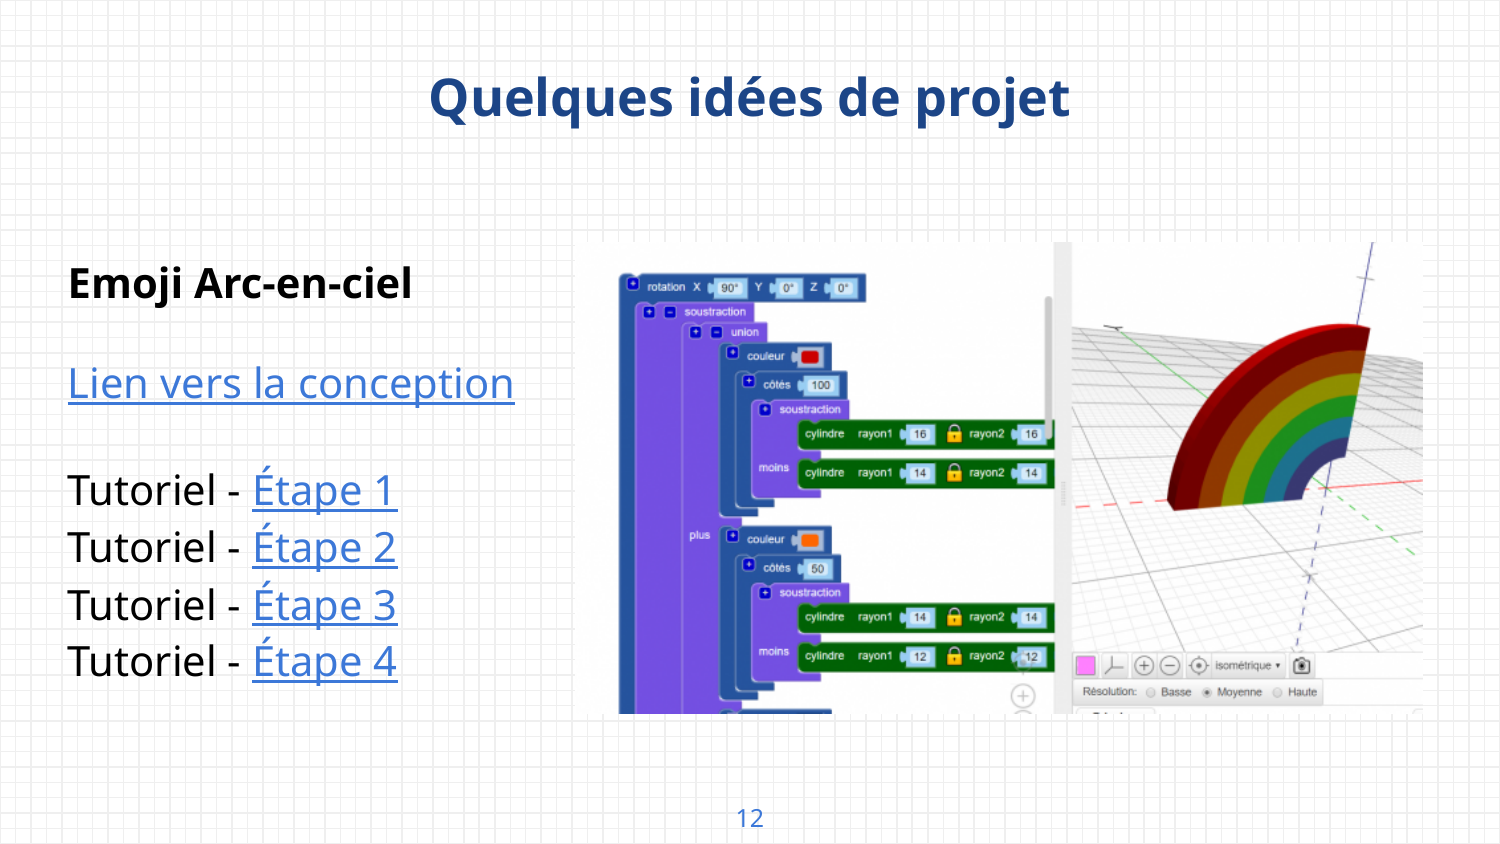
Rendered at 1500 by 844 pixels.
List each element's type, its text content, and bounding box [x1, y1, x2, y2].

slide_number ‹#› [705, 796, 795, 844]
subtitle Quelques idées de projet [260, 49, 1240, 178]
text_box Emoji Arc-en-ciel Lien vers la conception Tutoriel - Étape 1 Tutoriel - Étape 2 Tutoriel - Étape 3 Tutoriel - Étape 4 [52, 242, 541, 696]
picture [575, 241, 1423, 714]
